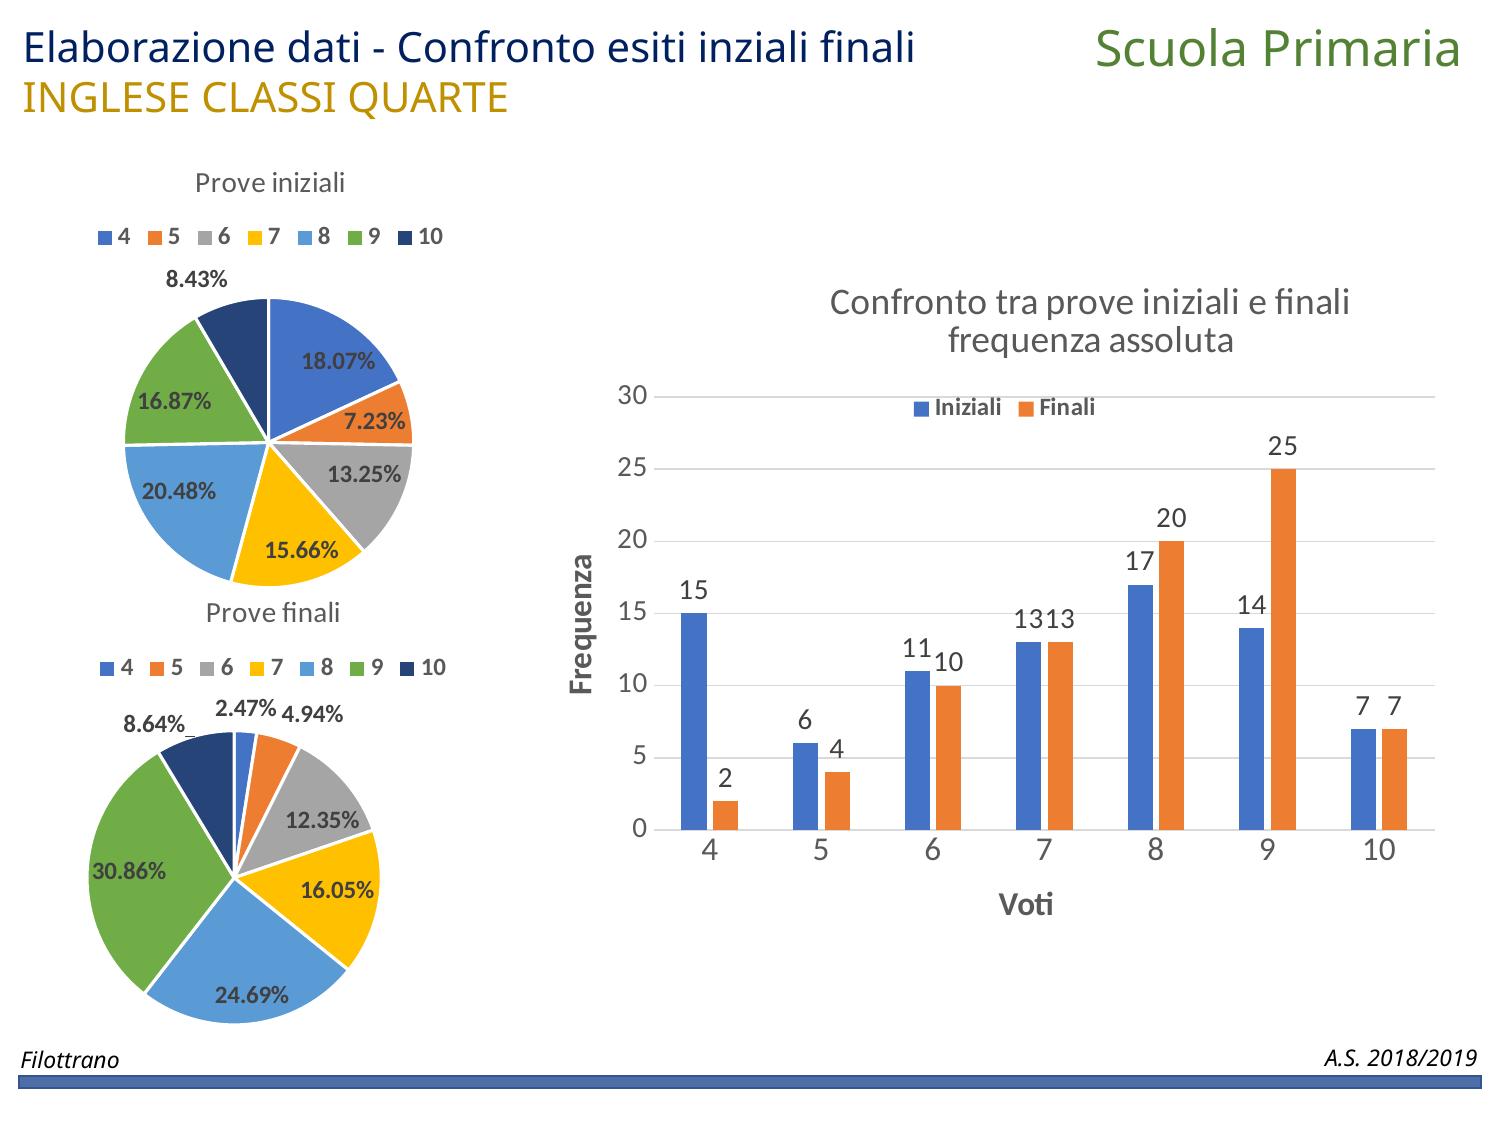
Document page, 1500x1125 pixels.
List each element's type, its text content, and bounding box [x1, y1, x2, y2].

text_box Scuola Primaria [1057, 8, 1500, 84]
chart [0, 144, 541, 1069]
text_box A.S. 2018/2019 [1026, 1036, 1493, 1079]
chart [556, 260, 1454, 934]
text_box Elaborazione dati - Confronto esiti inziali finali INGLESE CLASSI QUARTE [7, 13, 1027, 128]
text_box [18, 1075, 1482, 1089]
text_box Filottrano [5, 1037, 718, 1080]
